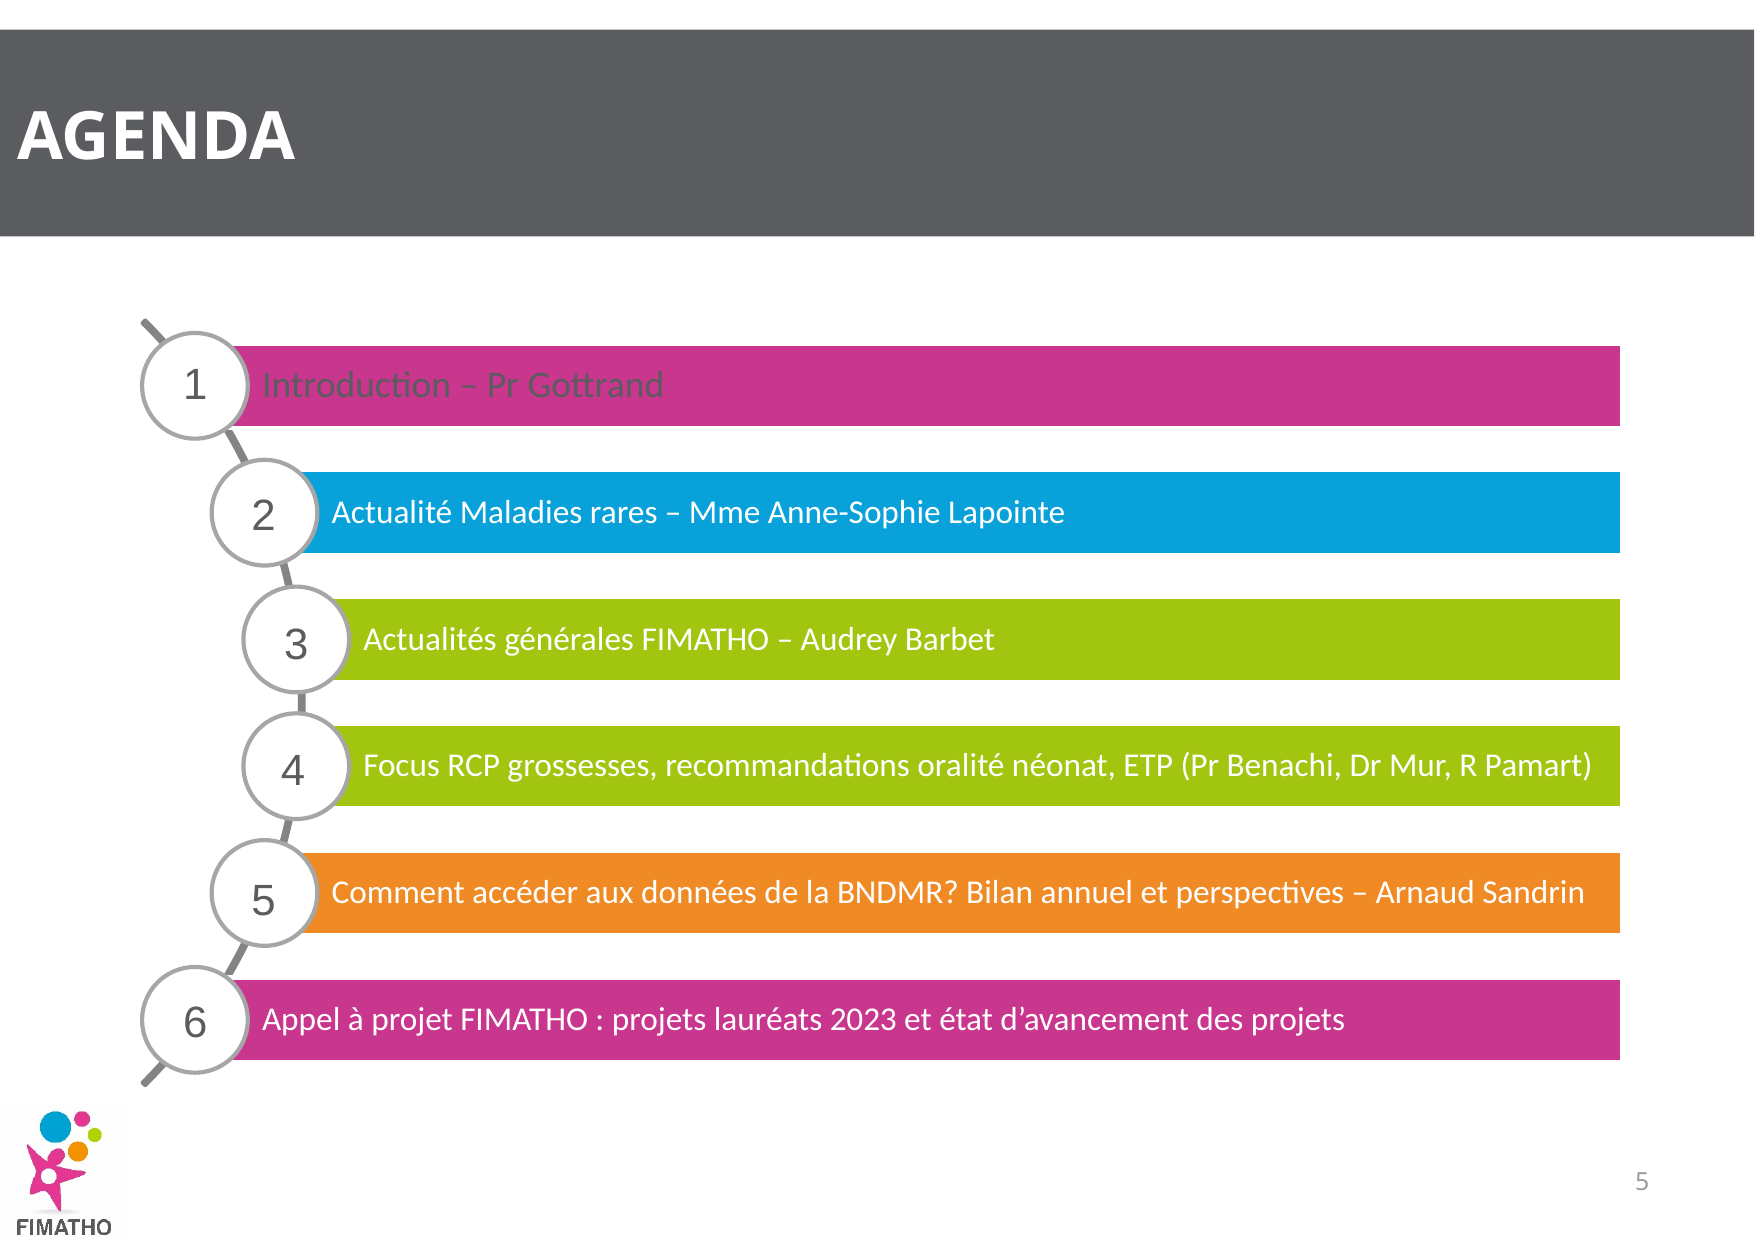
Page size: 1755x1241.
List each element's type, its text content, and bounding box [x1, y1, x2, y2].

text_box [130, 300, 1634, 1105]
title AGENDA [0, 29, 1755, 237]
slide_number 5 [1456, 1149, 1667, 1216]
picture [2, 1104, 125, 1241]
